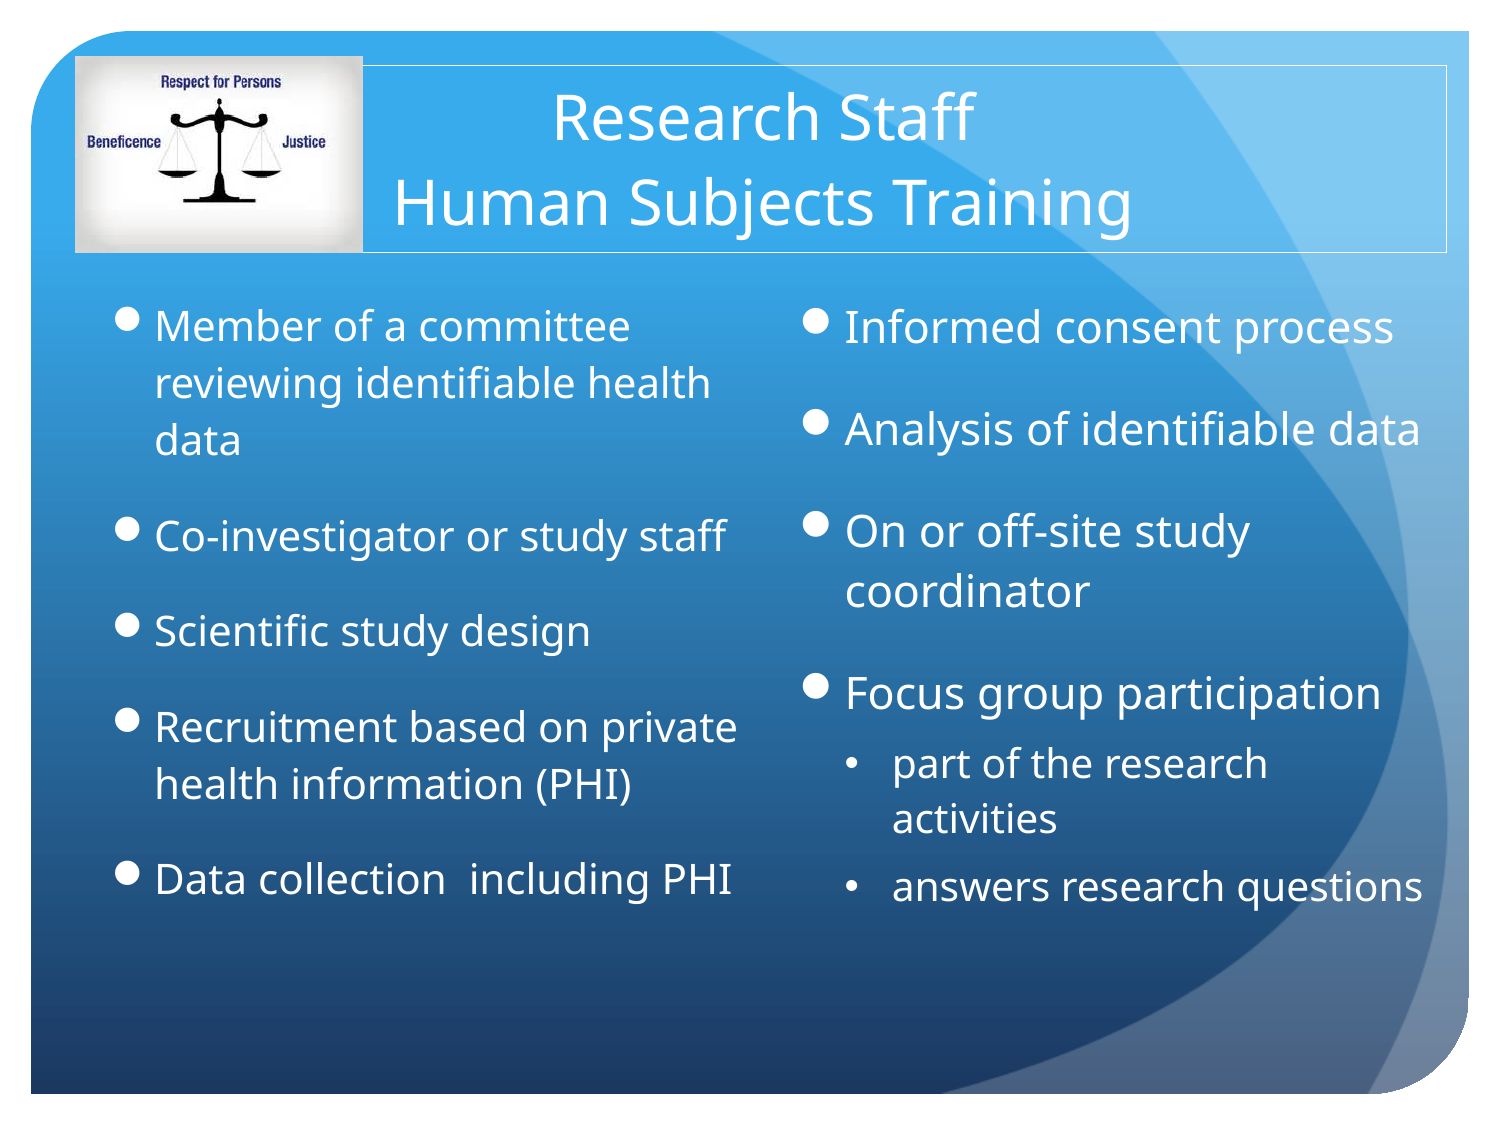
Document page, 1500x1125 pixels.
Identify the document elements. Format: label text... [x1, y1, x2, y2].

text_box Member of a committee reviewing identifiable health data Co-investigator or study staff Scientific study design Recruitment based on private health information (PHI) Data collection including PHI [96, 288, 760, 1032]
text_box Informed consent process Analysis of identifiable data On or off-site study coordinator Focus group participation part of the research activities answers research questions [784, 288, 1447, 1032]
picture [24, 30, 1473, 1094]
text_box Research Staff Human Subjects Training [363, 65, 1447, 253]
